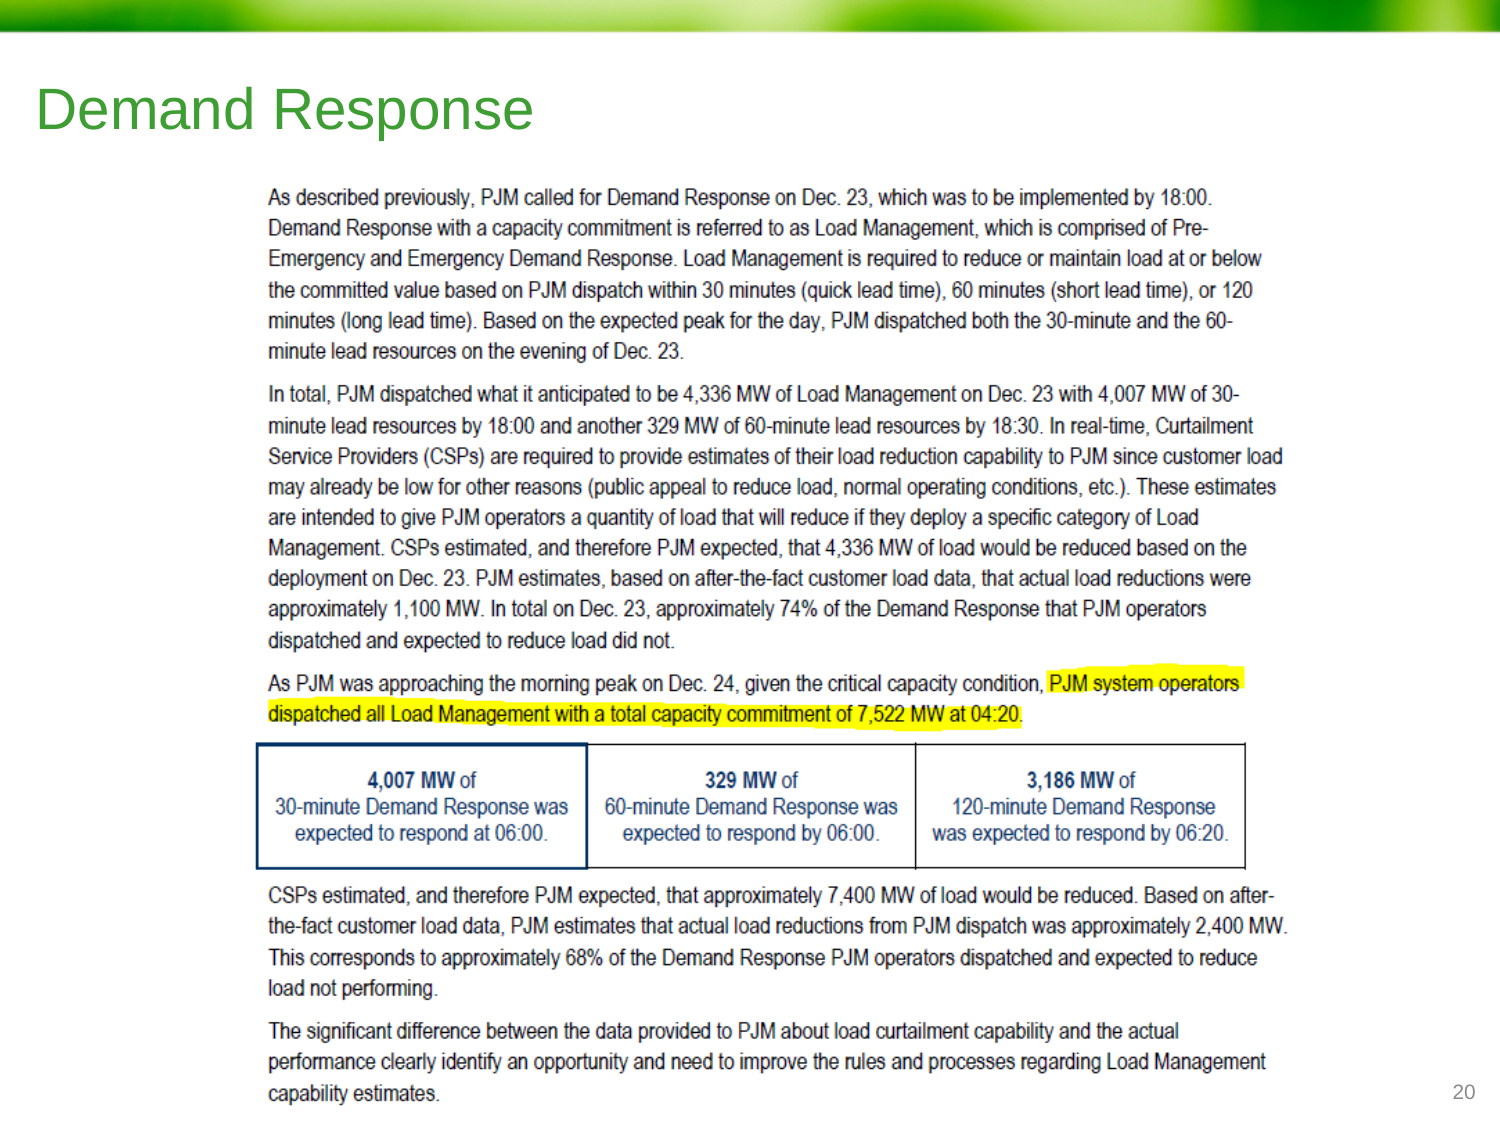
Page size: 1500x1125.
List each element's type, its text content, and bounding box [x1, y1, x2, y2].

picture [238, 171, 1308, 1122]
slide_number 19 [1312, 1061, 1491, 1122]
title Demand Response [20, 63, 1478, 150]
picture [0, 0, 1500, 99]
